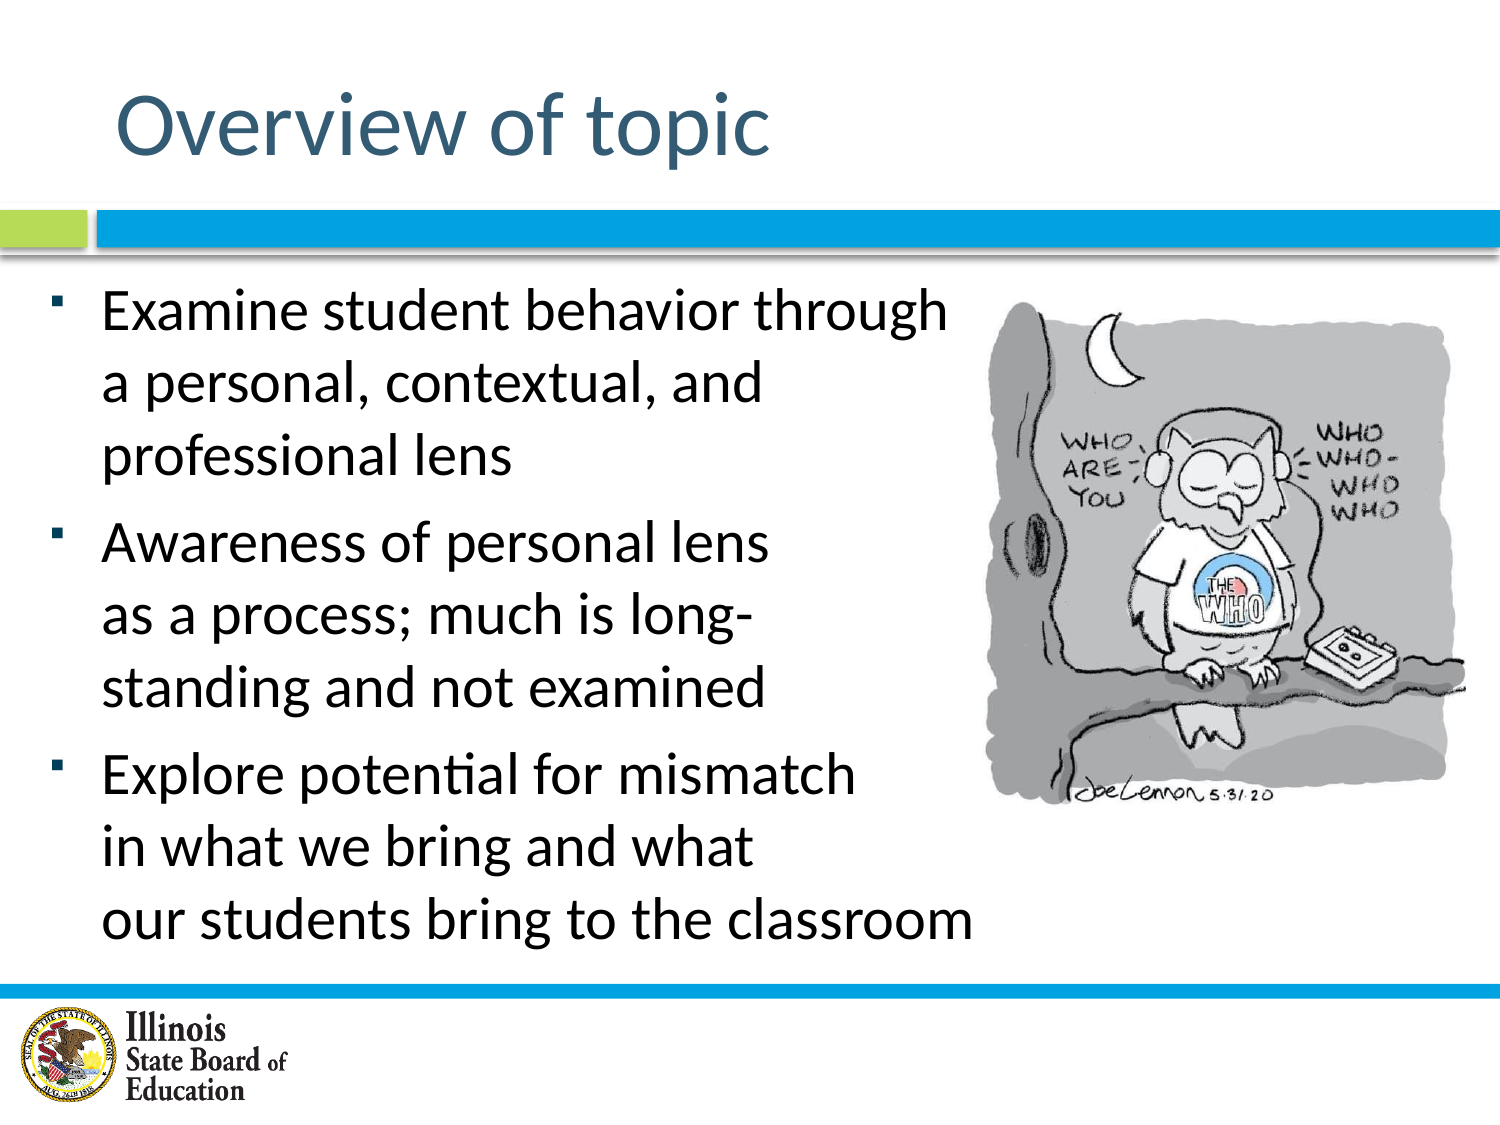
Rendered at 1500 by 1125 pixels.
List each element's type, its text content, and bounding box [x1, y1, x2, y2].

picture [15, 1003, 293, 1106]
picture [958, 282, 1466, 809]
list Examine student behavior through a personal, contextual, and professional lens Awareness of personal lens as a process; much is long- standing and not examined Explore potential for mismatch in what we bring and what our students bring to the classroom [34, 262, 1438, 1000]
title Overview of topic [100, 37, 1438, 200]
